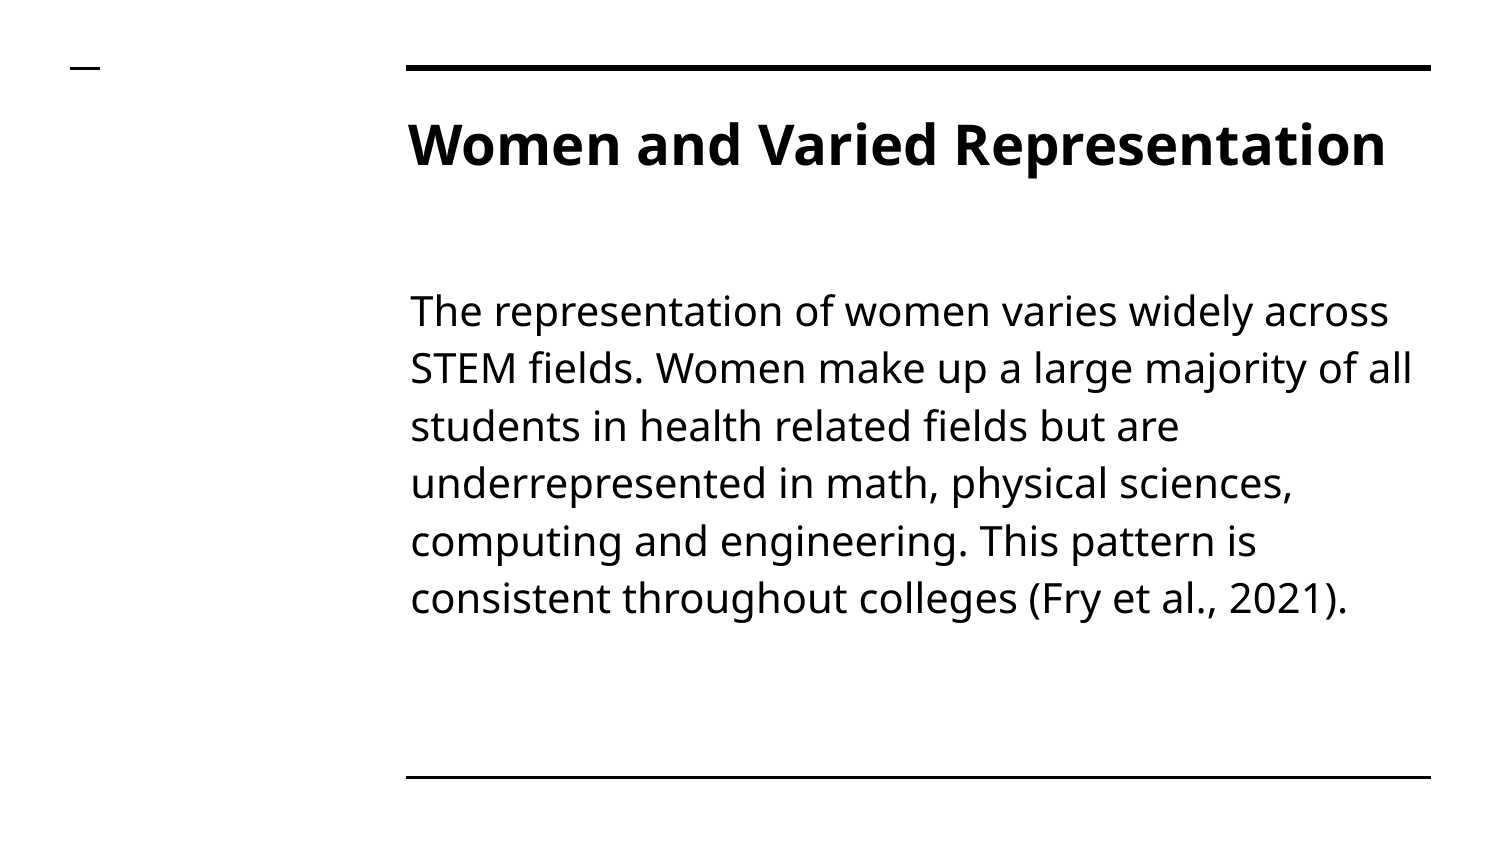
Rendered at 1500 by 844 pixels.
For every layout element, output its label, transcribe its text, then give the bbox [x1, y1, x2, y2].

title Women and Varied Representation [393, 94, 1431, 199]
list The representation of women varies widely across STEM fields. Women make up a large majority of all students in health related fields but are underrepresented in math, physical sciences, computing and engineering. This pattern is consistent throughout colleges (Fry et al., 2021). [395, 261, 1433, 755]
